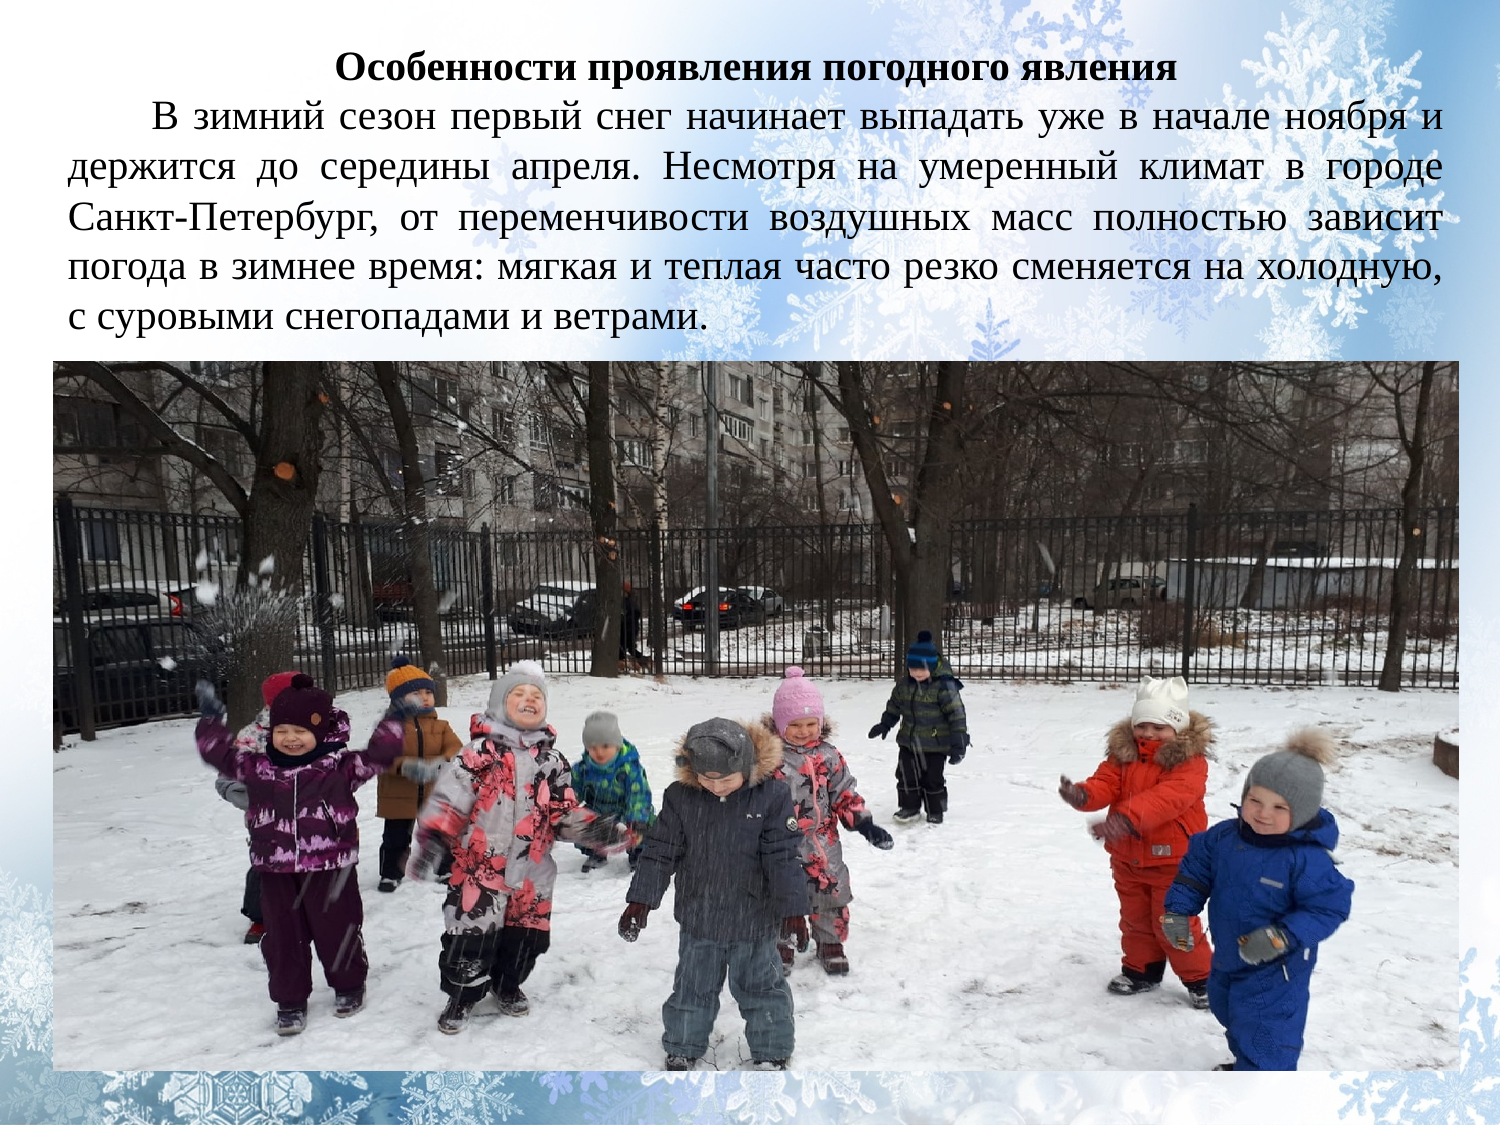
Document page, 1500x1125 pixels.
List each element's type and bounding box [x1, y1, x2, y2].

picture [52, 361, 1459, 1071]
list [0, 0, 1500, 1125]
